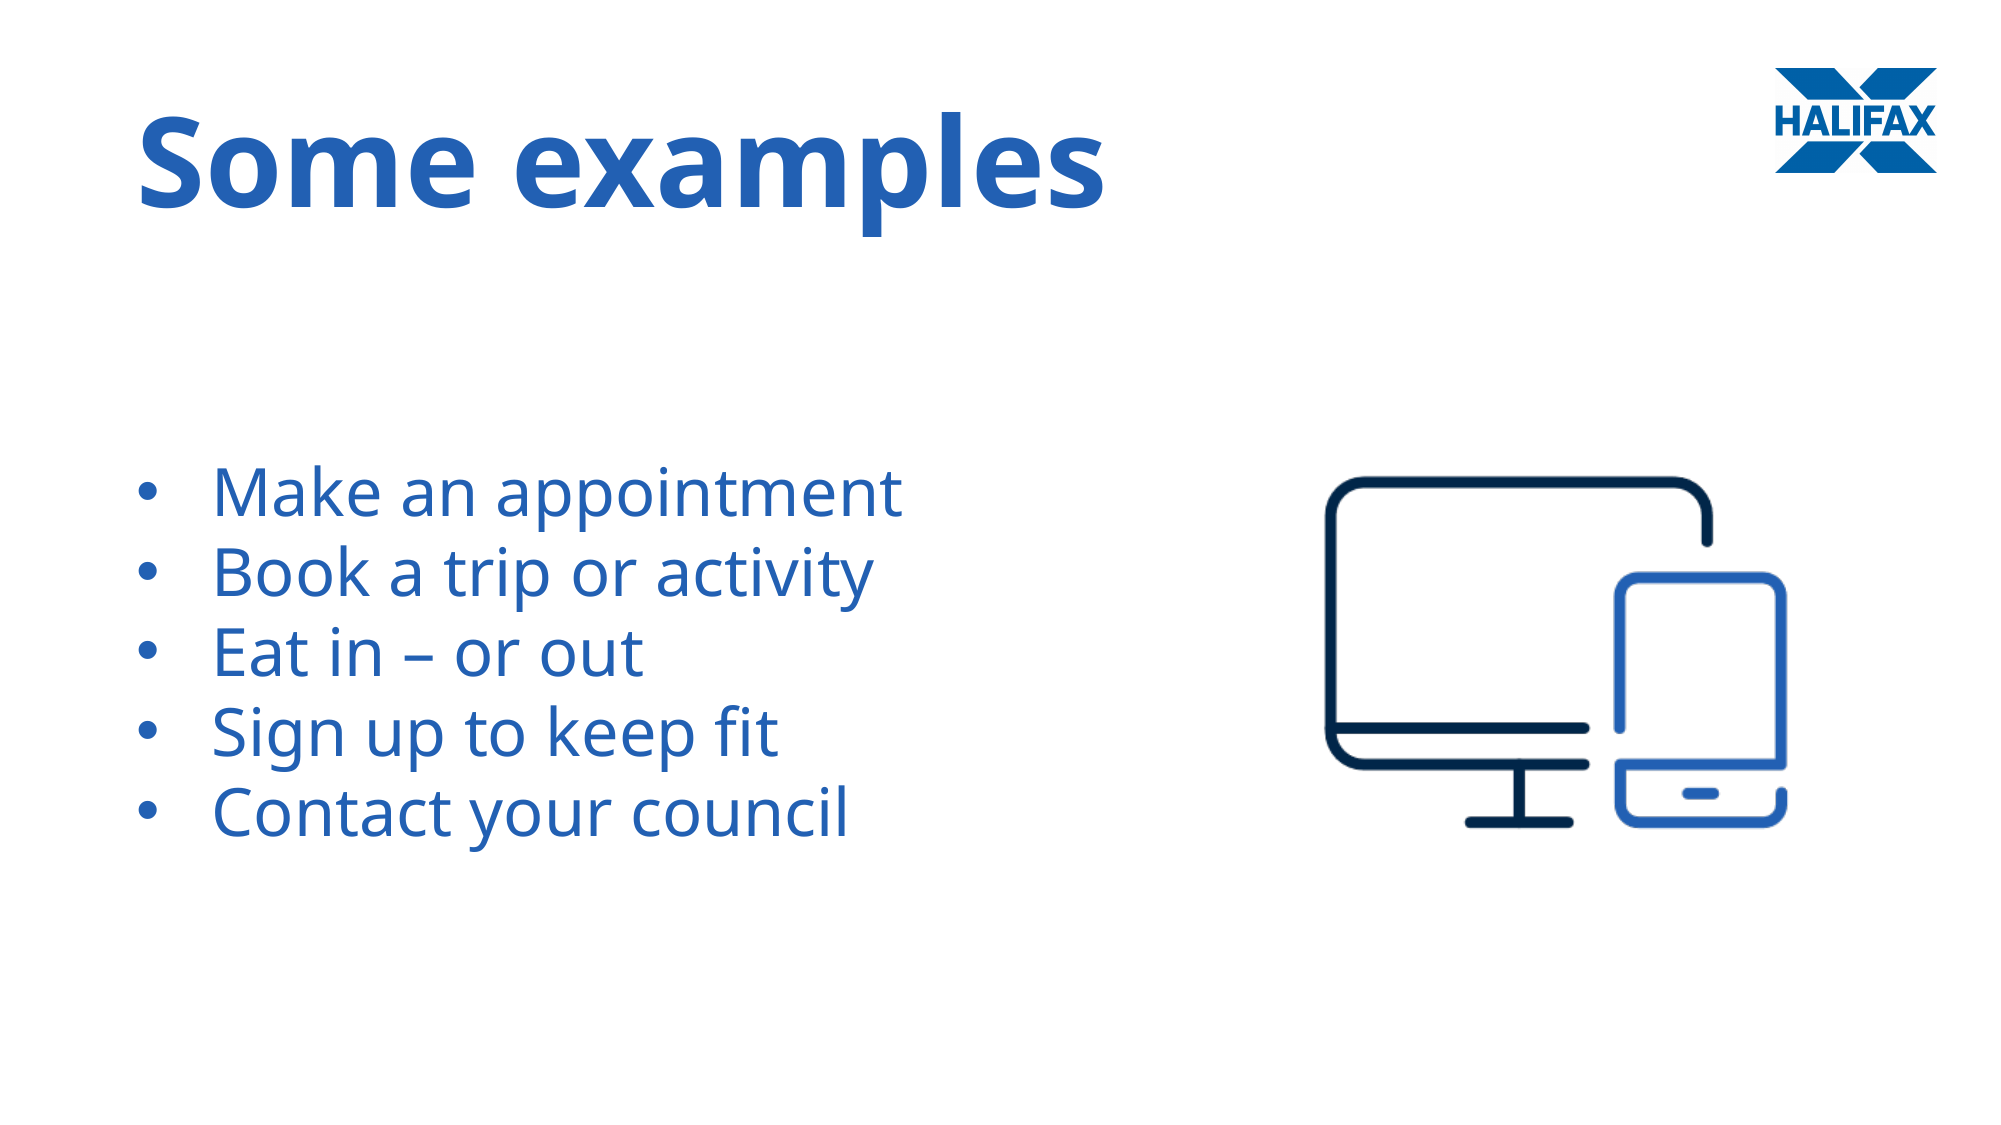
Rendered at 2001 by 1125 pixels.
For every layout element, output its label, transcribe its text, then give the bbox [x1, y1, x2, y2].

picture [1236, 327, 1879, 972]
list Some examples [121, 75, 1579, 221]
list Make an appointment Book a trip or activity Eat in – or out Sign up to keep fit Contact your council [121, 328, 1170, 972]
picture [1775, 68, 1937, 173]
